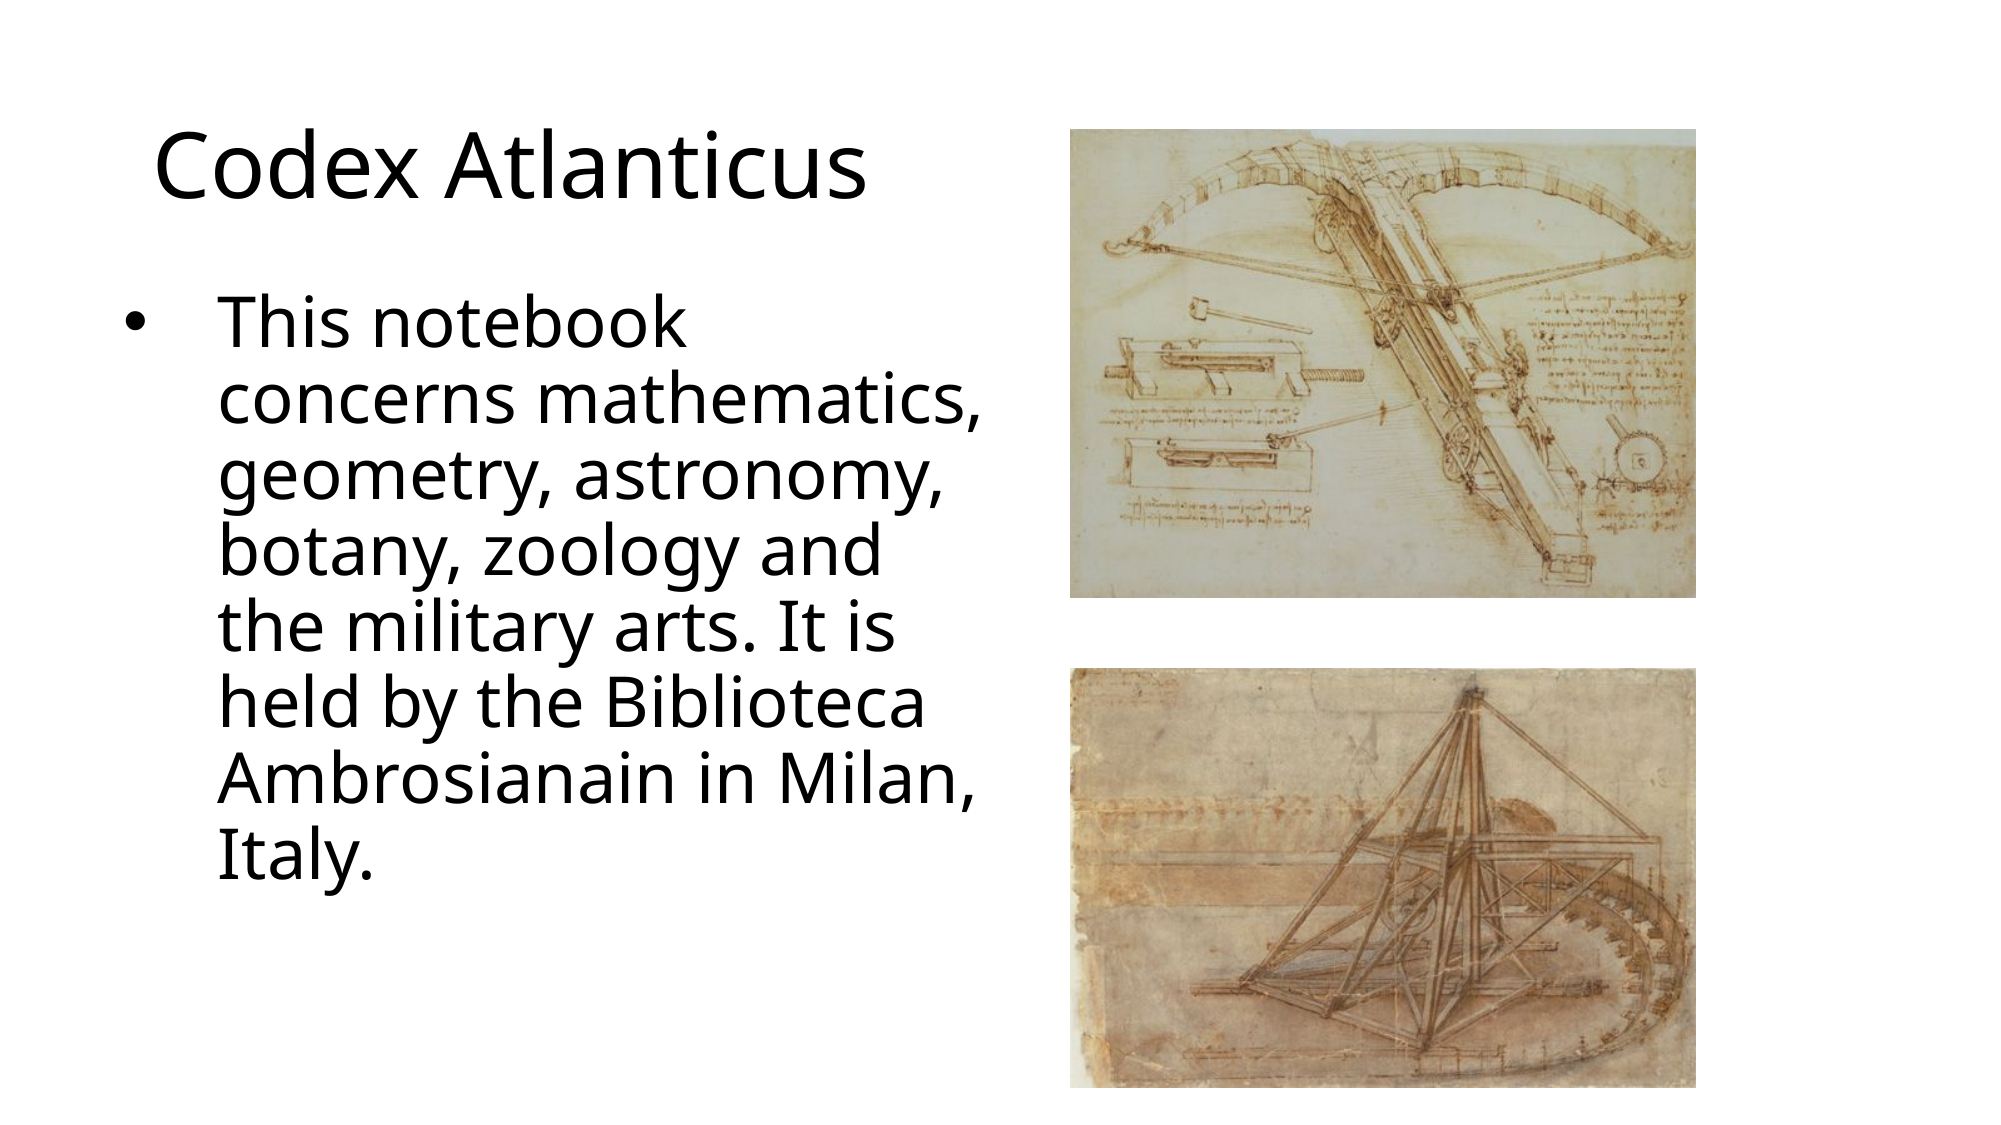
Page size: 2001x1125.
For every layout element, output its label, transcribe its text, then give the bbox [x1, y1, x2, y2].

picture [1070, 668, 1697, 1088]
list This notebook concerns mathematics, geometry, astronomy, botany, zoology and the military arts. It is held by the Biblioteca Ambrosianain in Milan, Italy. [108, 278, 1012, 1025]
title Codex Atlanticus [137, 59, 1863, 278]
picture [1070, 128, 1697, 599]
